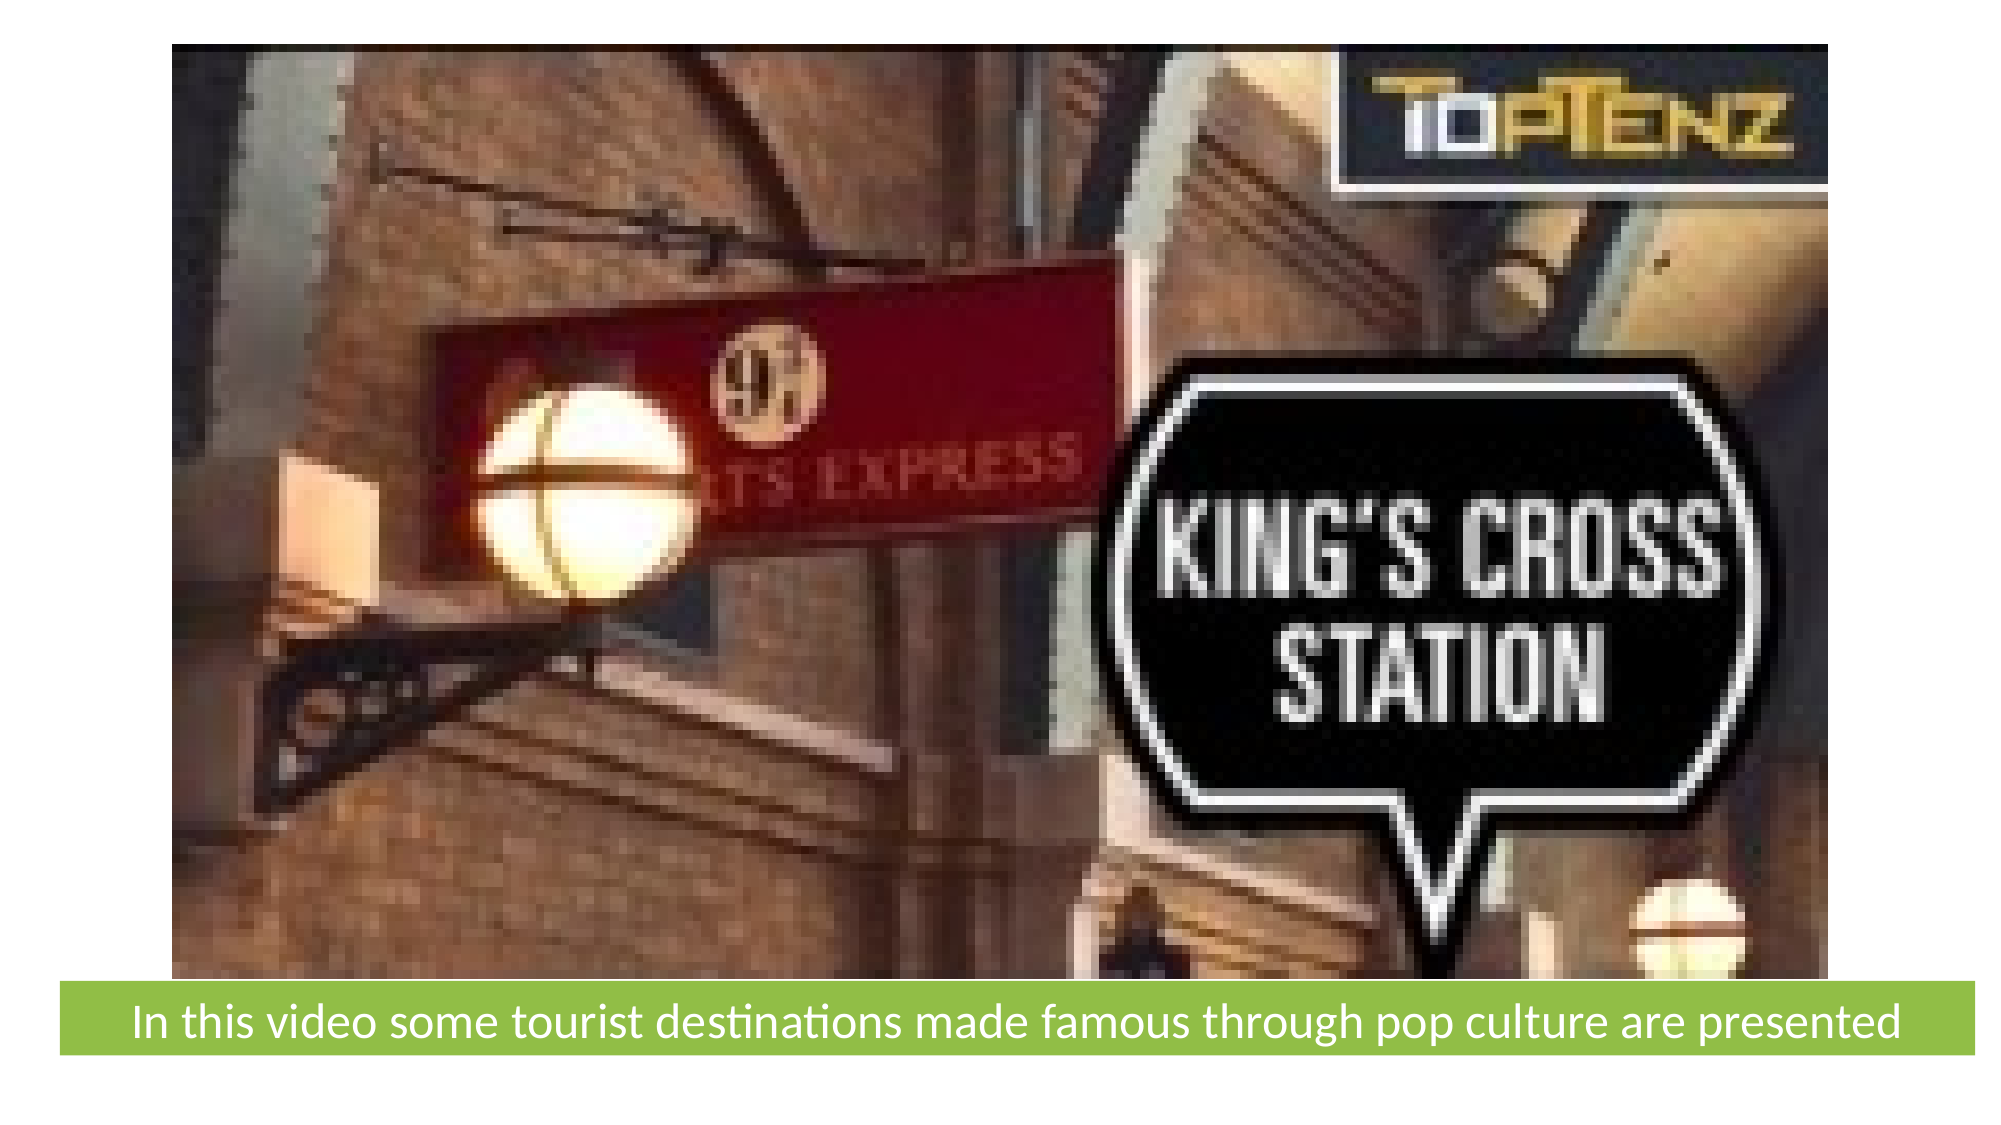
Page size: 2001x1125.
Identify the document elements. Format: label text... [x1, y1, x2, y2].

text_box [171, 43, 1829, 980]
text_box In this video some tourist destinations made famous through pop culture are presented [59, 980, 1976, 1056]
